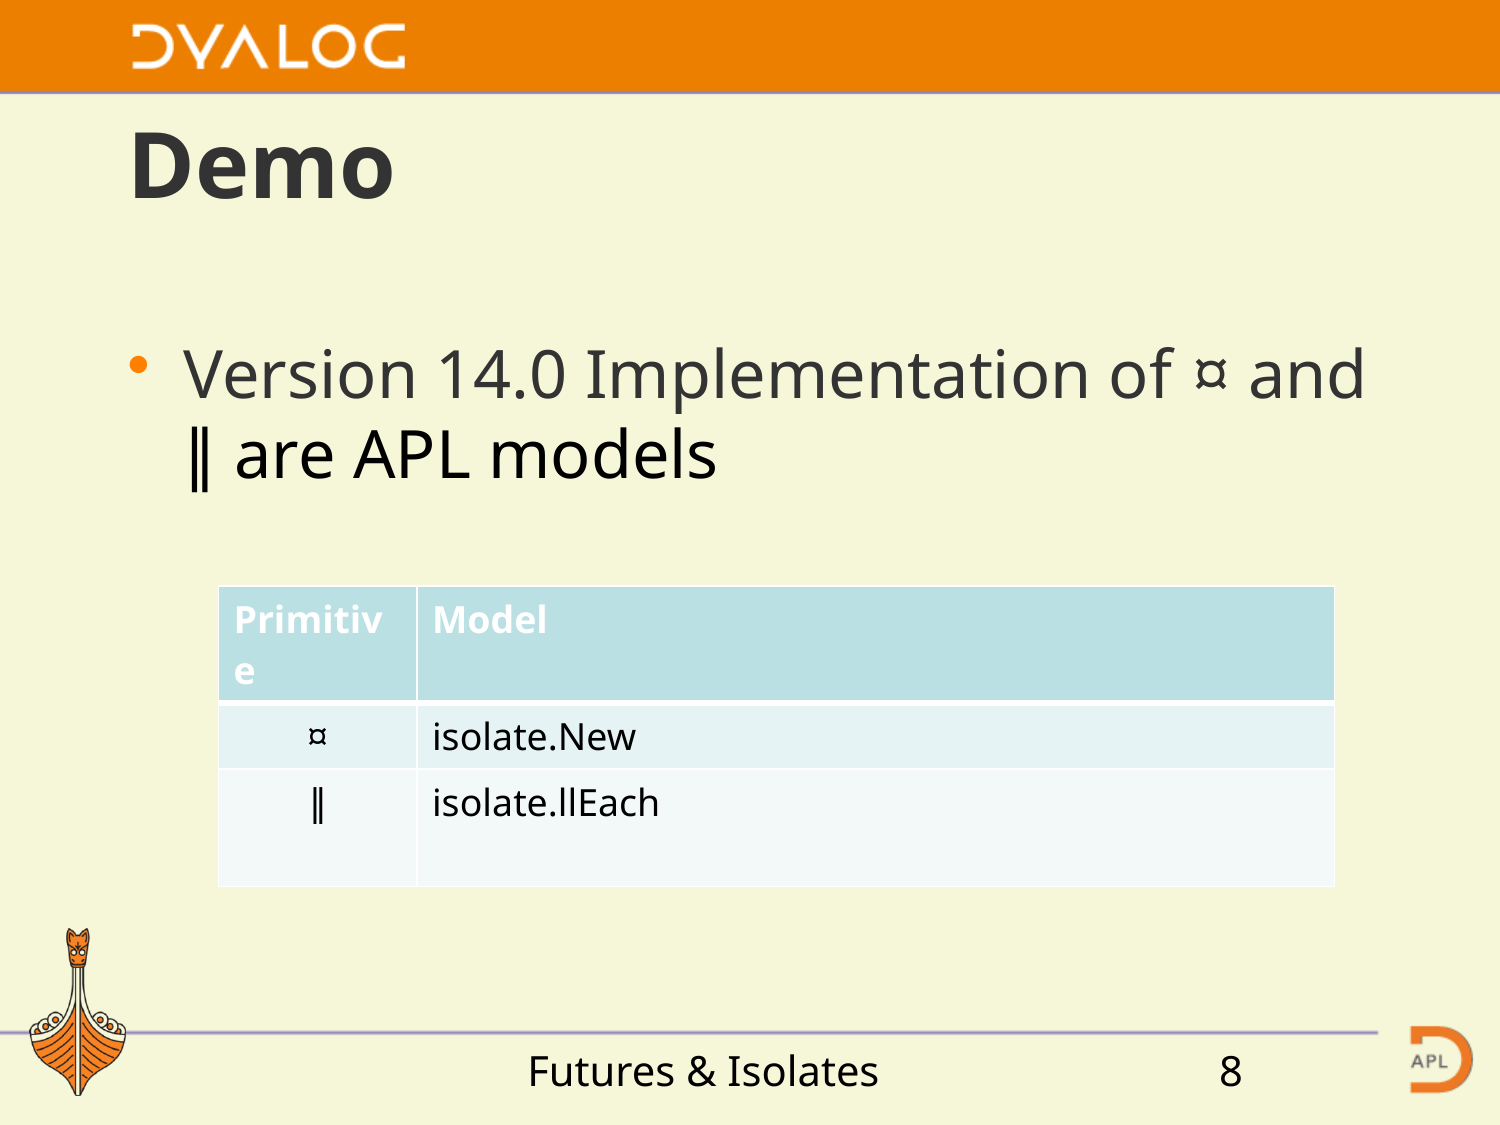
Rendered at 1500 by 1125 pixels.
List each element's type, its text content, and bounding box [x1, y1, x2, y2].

picture [0, 0, 1500, 1125]
list Version 14.0 Implementation of ¤ and ∥ are APL models [112, 324, 1388, 1000]
title Demo [112, 99, 1388, 288]
slide_number 8 [1074, 1037, 1388, 1113]
table_cell ¤ [219, 706, 416, 768]
table_cell ∥ [219, 770, 416, 886]
footer Futures & Isolates [512, 1037, 988, 1113]
table_header Model [418, 587, 1334, 700]
table_cell isolate.New [418, 706, 1334, 768]
slide_number [112, 1037, 425, 1113]
table_header Primitive [219, 587, 416, 700]
table_cell isolate.llEach [418, 770, 1334, 886]
